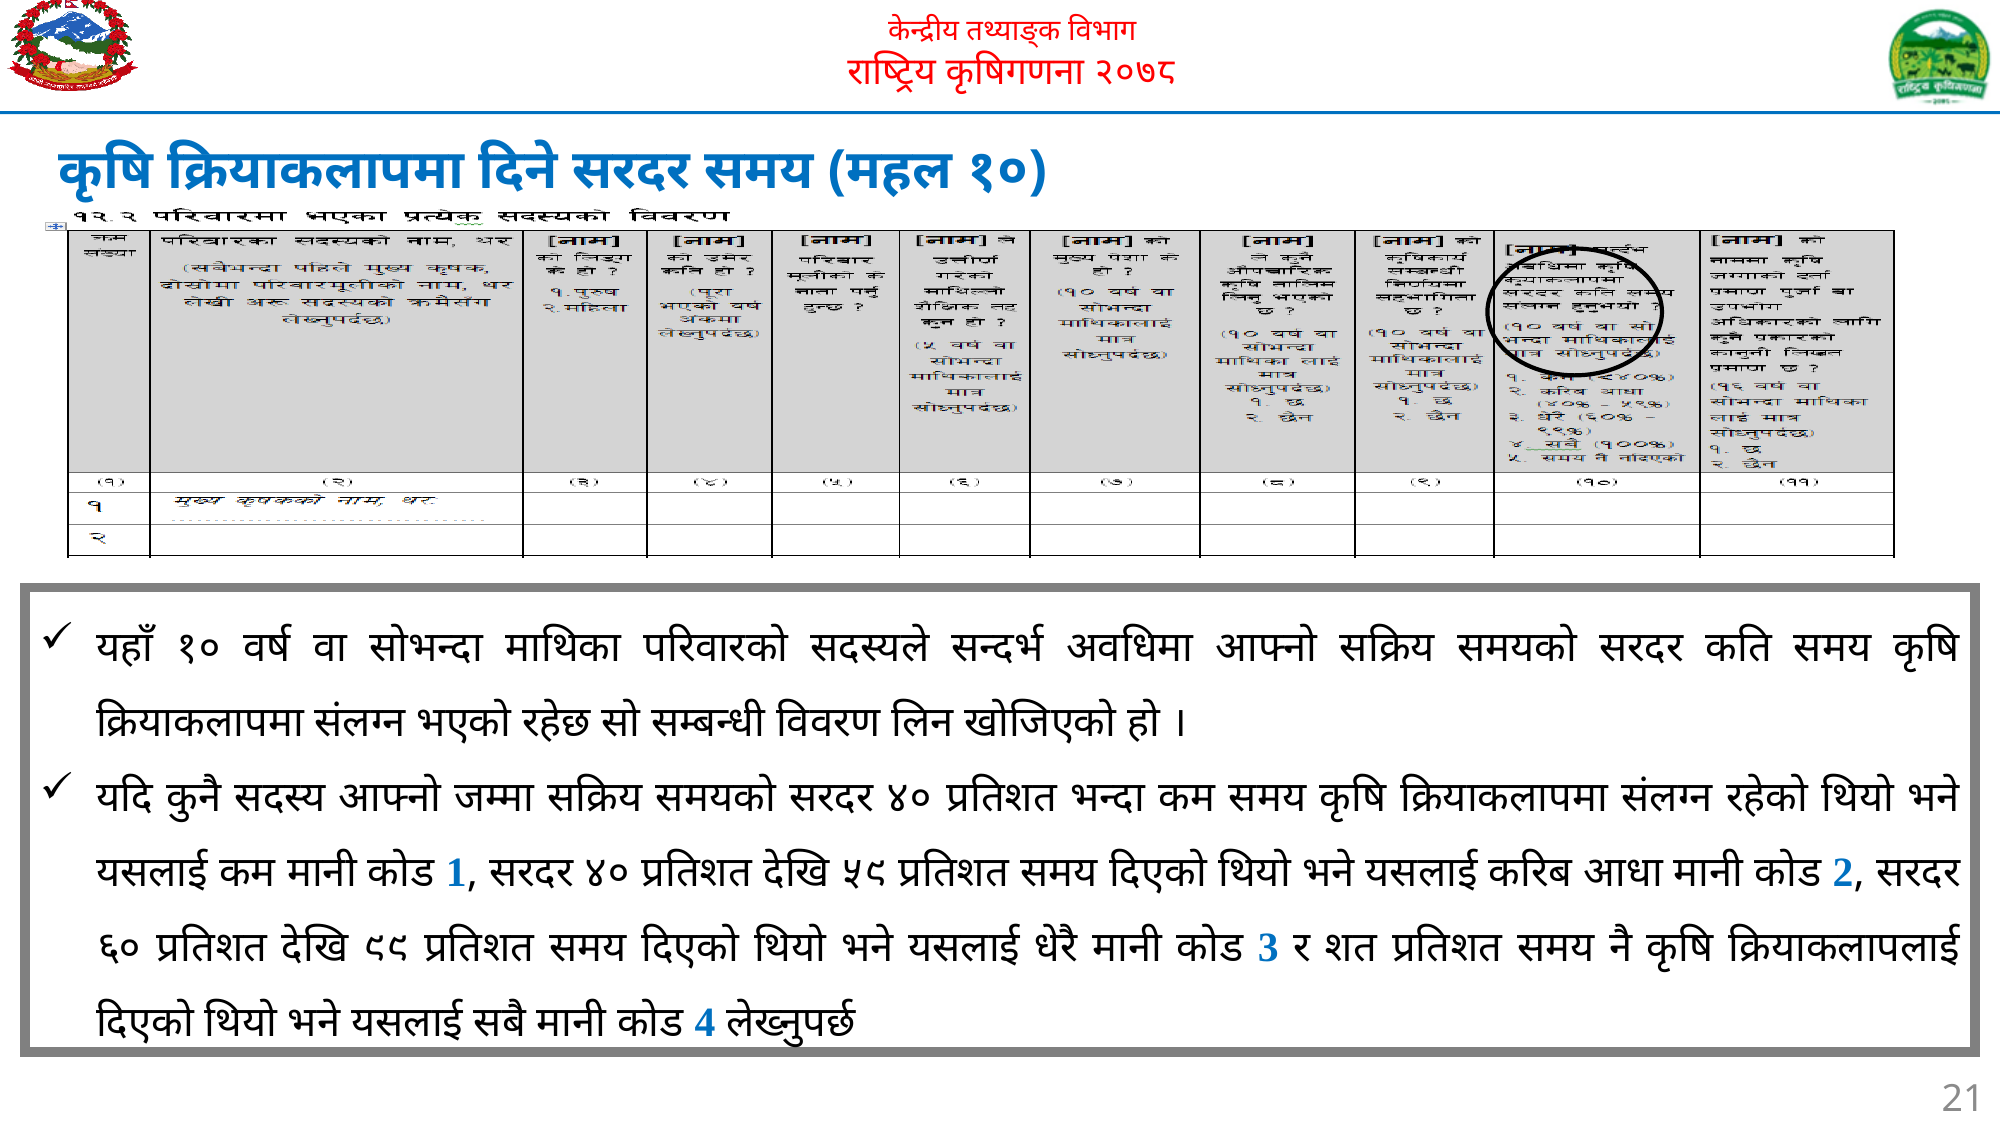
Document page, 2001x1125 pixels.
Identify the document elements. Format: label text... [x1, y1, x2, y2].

text_box यहाँ १० वर्ष वा सोभन्दा माथिका परिवारको सदस्यले सन्दर्भ अवधिमा आफ्नो सक्रिय समयको सरदर कति समय कृषि क्रियाकलापमा संलग्न भएको रहेछ सो सम्बन्धी विवरण लिन खोजिएको हो । यदि कुनै सदस्य आफ्नो जम्मा सक्रिय समयको सरदर ४० प्रतिशत भन्दा कम समय कृषि क्रियाकलापमा संलग्न रहेको थियो भने यसलाई कम मानी कोड 1, सरदर ४० प्रतिशत देखि ५९ प्रतिशत समय दिएको थियो भने यसलाई करिब आधा मानी कोड 2, सरदर ६० प्रतिशत देखि ९९ प्रतिशत समय दिएको थियो भने यसलाई धेरै मानी कोड 3 र शत प्रतिशत समय नै कृषि क्रियाकलापलाई दिएको थियो भने यसलाई सबै मानी कोड 4 लेख्नुपर्छ [24, 587, 1975, 1053]
text_box कृषि क्रियाकलापमा दिने सरदर समय (महल १०) [24, 126, 1305, 193]
text_box 21 [1533, 1062, 2000, 1125]
picture [9, 195, 1961, 559]
picture [7, 0, 138, 91]
picture [1887, 4, 1993, 109]
